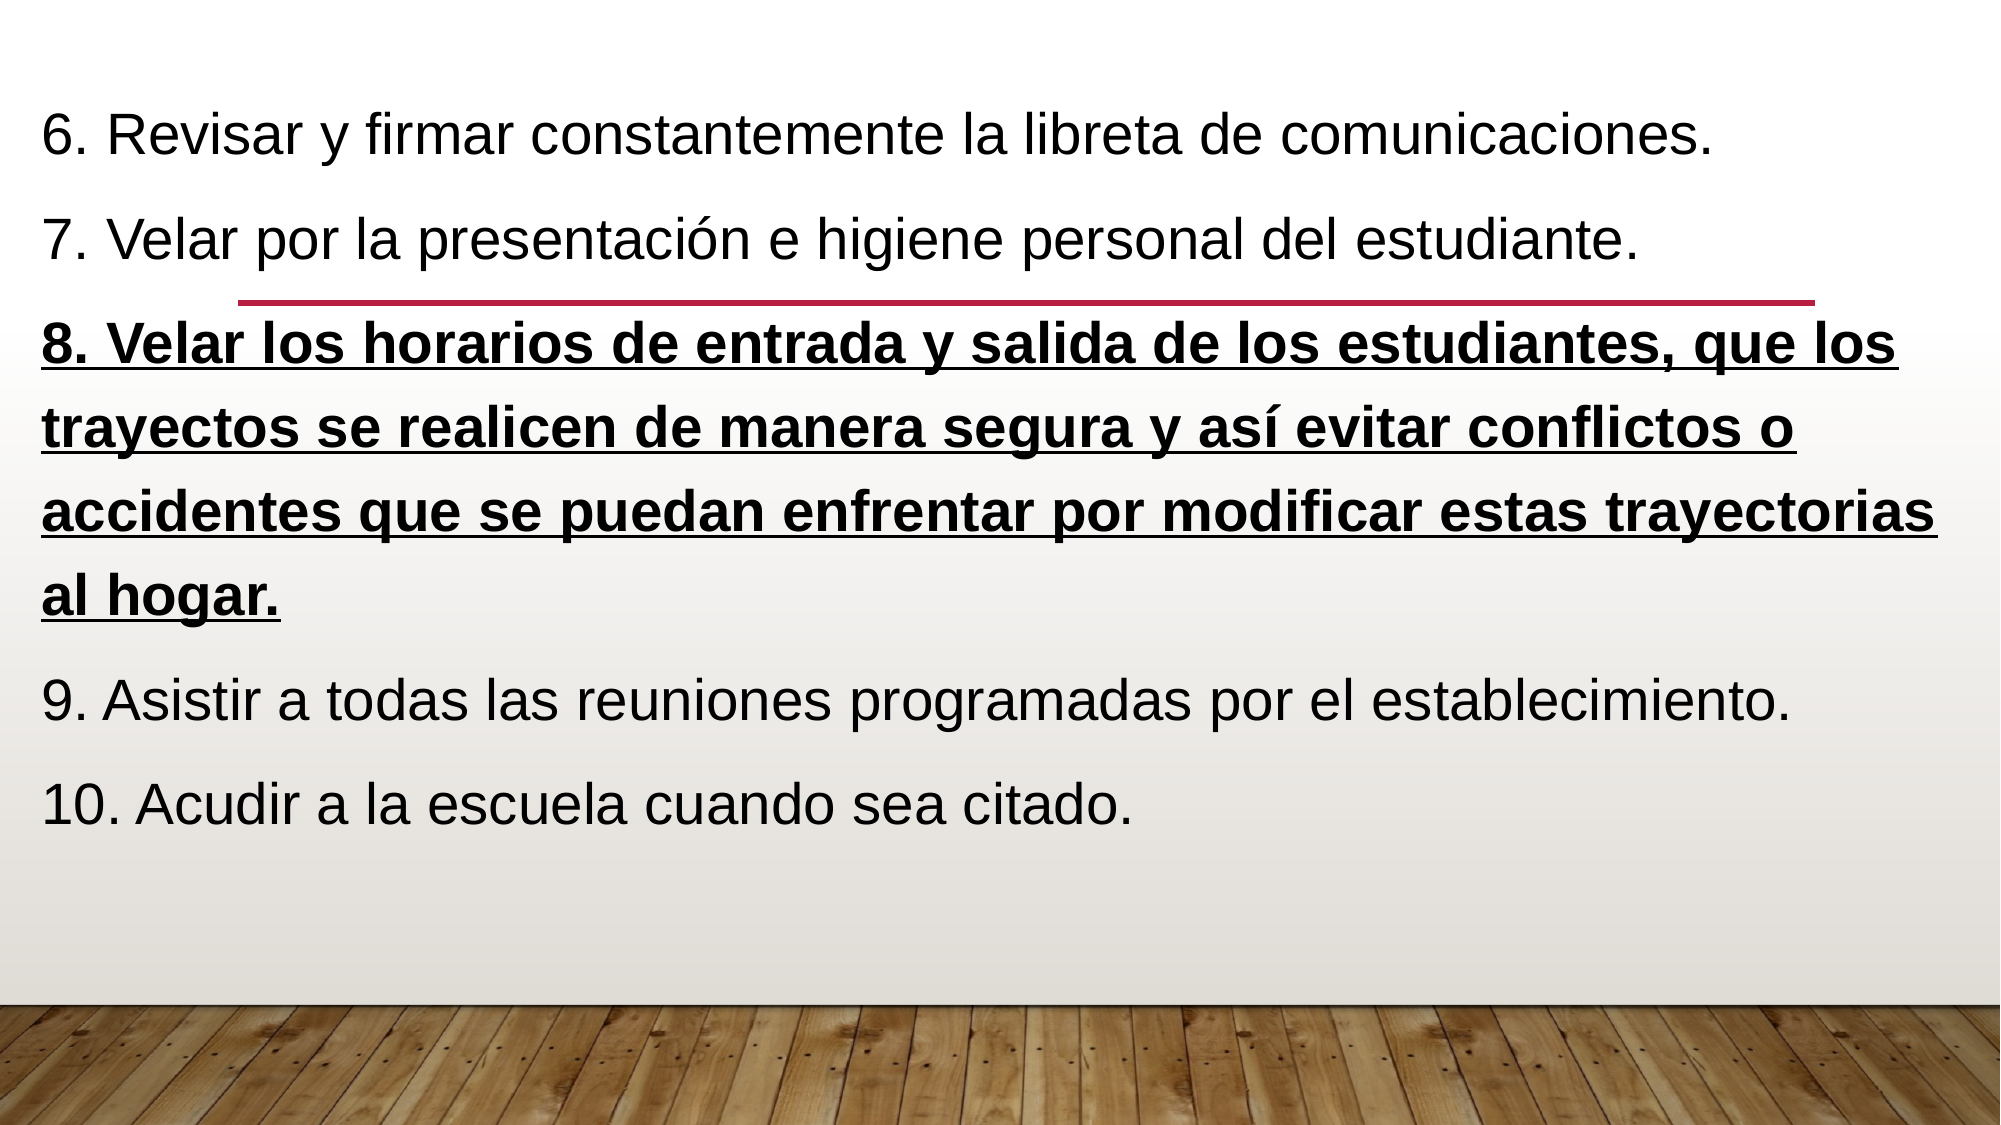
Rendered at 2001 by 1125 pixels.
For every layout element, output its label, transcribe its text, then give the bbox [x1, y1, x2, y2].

list 6. Revisar y firmar constantemente la libreta de comunicaciones. 7. Velar por la presentación e higiene personal del estudiante. 8. Velar los horarios de entrada y salida de los estudiantes, que los trayectos se realicen de manera segura y así evitar conflictos o accidentes que se puedan enfrentar por modificar estas trayectorias al hogar. 9. Asistir a todas las reuniones programadas por el establecimiento. 10. Acudir a la escuela cuando sea citado. [26, 75, 1974, 1077]
picture [0, 1005, 2000, 1125]
